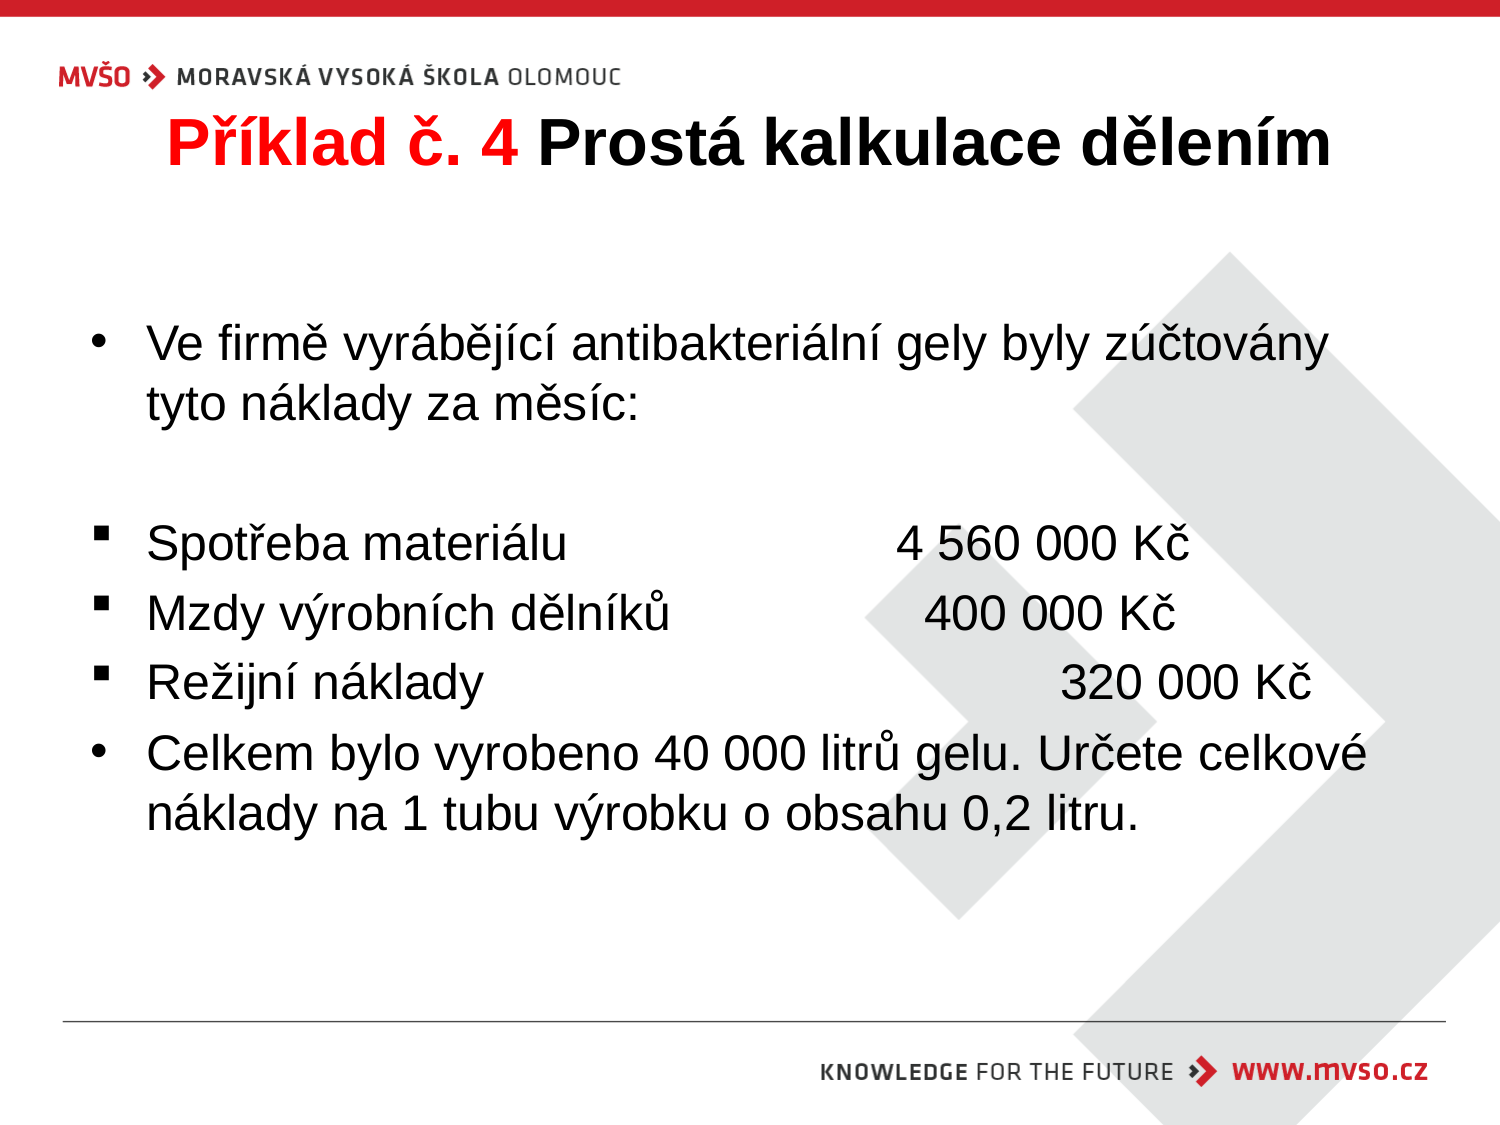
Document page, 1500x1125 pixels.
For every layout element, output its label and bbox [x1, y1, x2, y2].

list [75, 232, 1425, 884]
title [75, 45, 1425, 232]
picture [0, 0, 1500, 1125]
